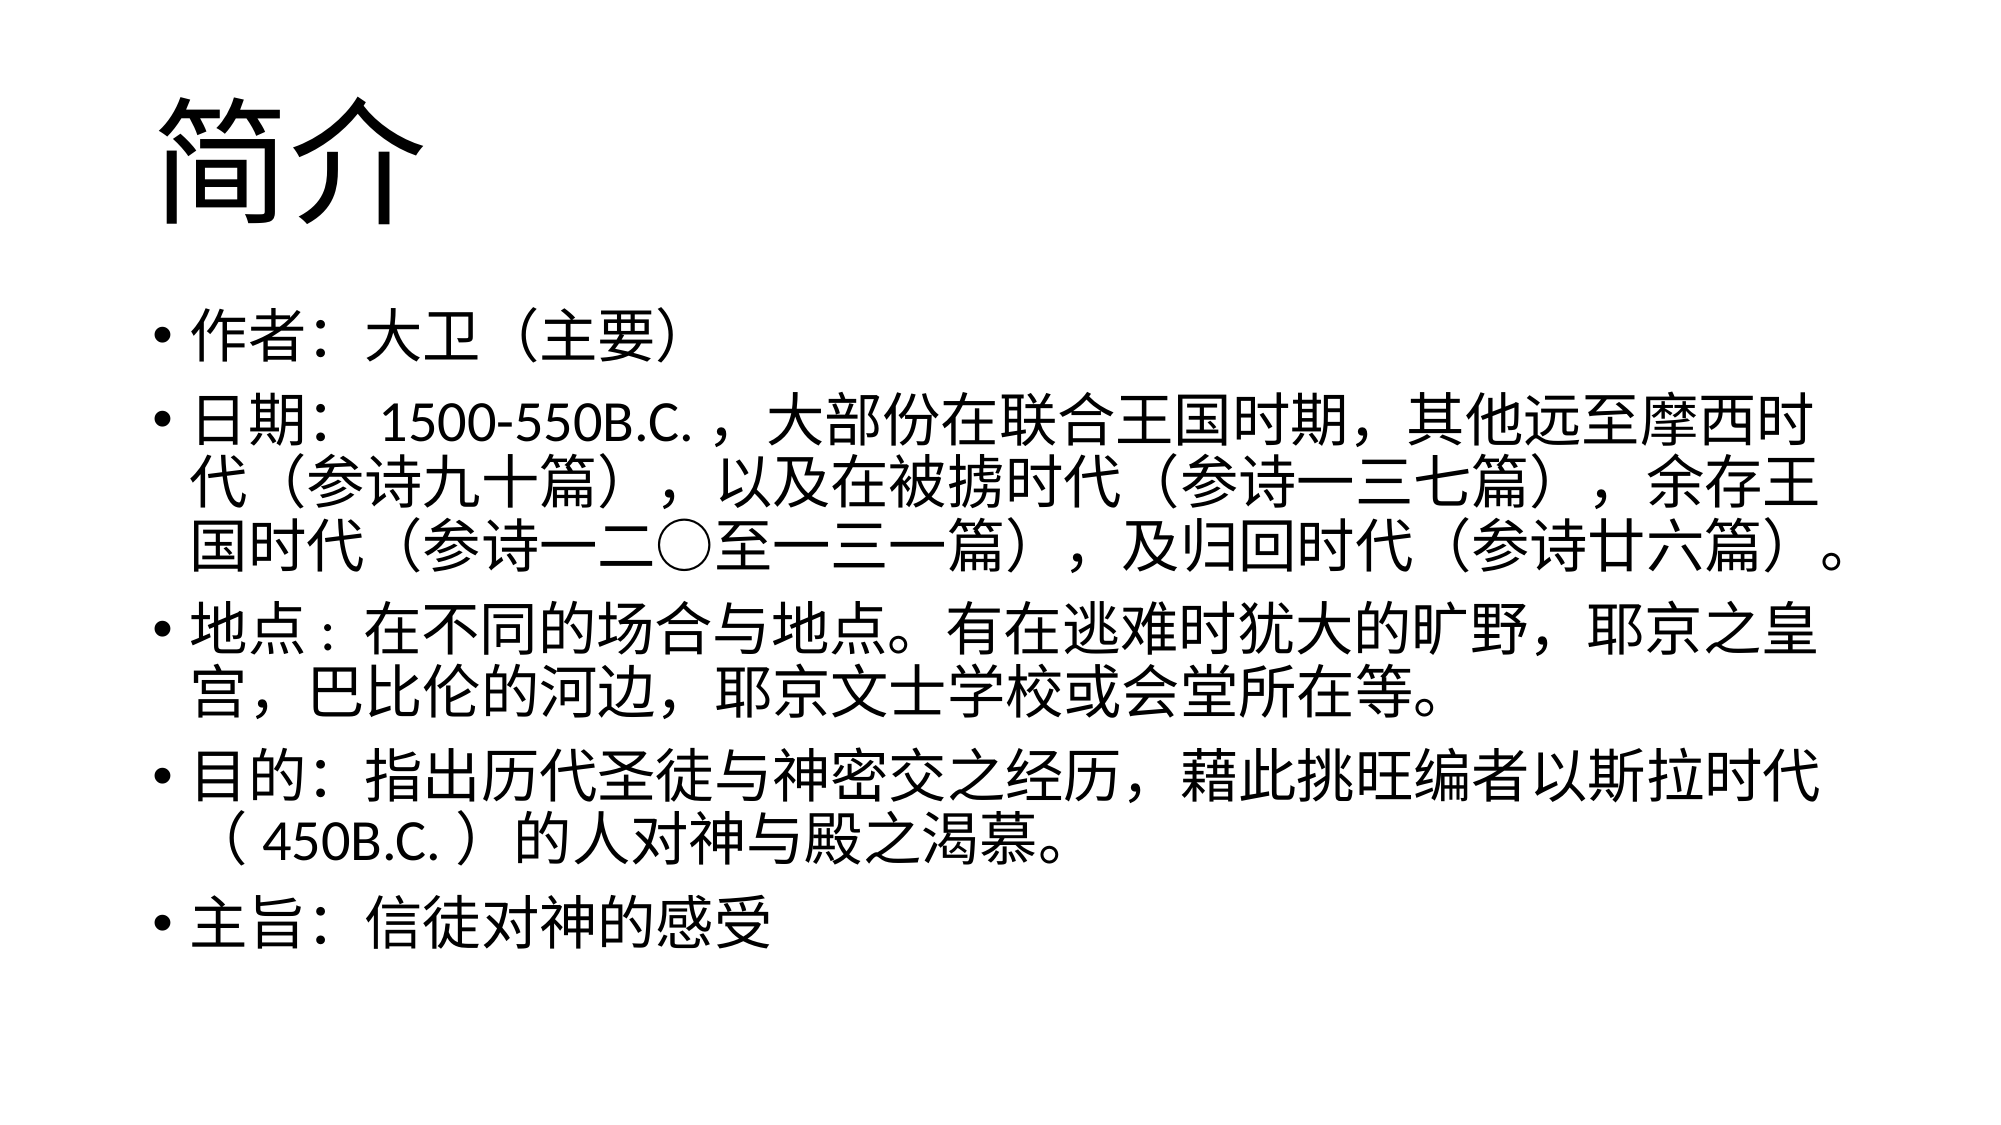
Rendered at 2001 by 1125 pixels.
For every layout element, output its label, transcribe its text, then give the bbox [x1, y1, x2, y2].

list 作者：大卫（主要） 日期：1500-550B.C.，大部份在联合王国时期，其他远至摩西时代（参诗九十篇），以及在被掳时代（参诗一三七篇），余存王国时代（参诗一二○至一三一篇），及归回时代（参诗廿六篇）。 地点: 在不同的场合与地点。有在逃难时犹大的旷野，耶京之皇宫，巴比伦的河边，耶京文士学校或会堂所在等。 目的：指出历代圣徒与神密交之经历，藉此挑旺编者以斯拉时代（450B.C.）的人对神与殿之渴慕。 主旨：信徒对神的感受 [137, 299, 1863, 1014]
title 简介 [137, 59, 1863, 278]
